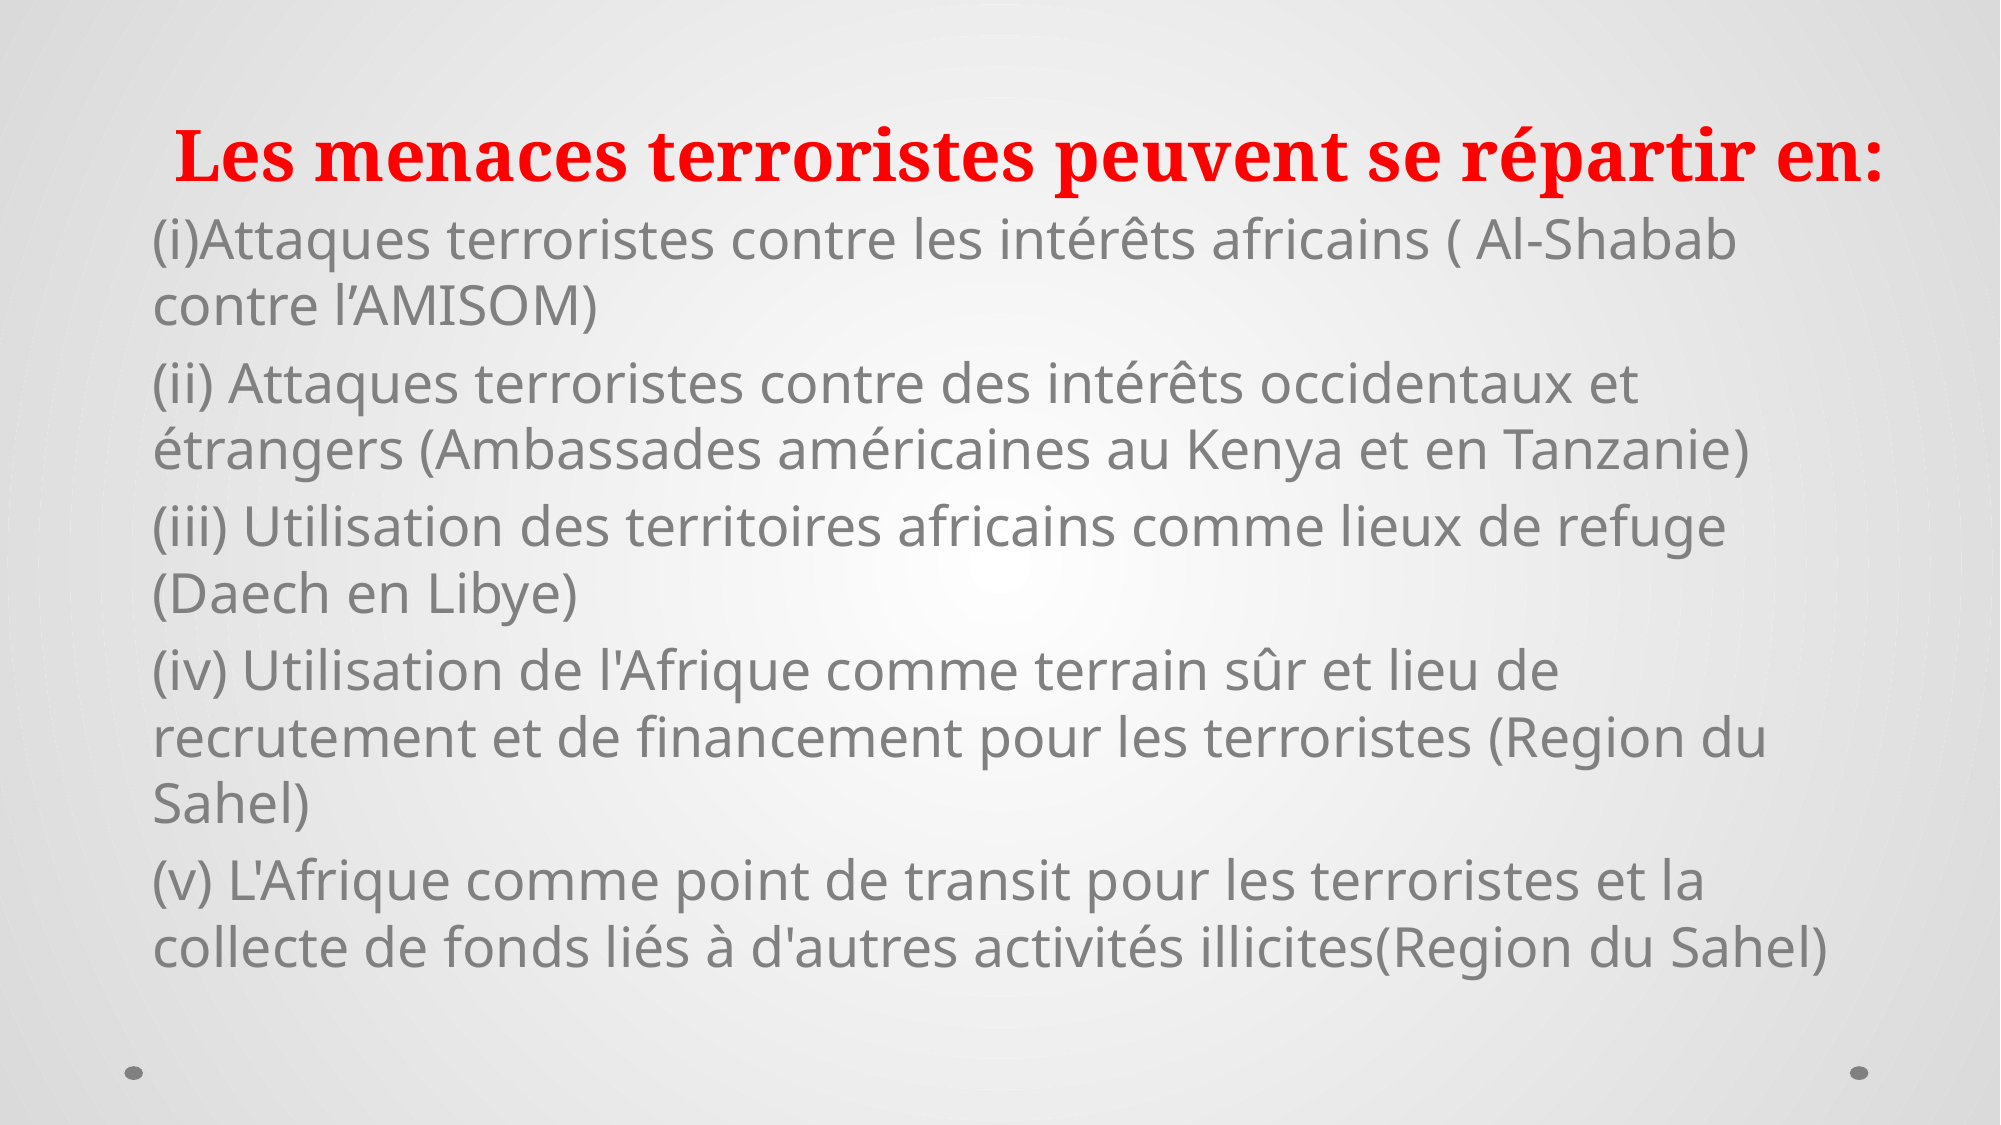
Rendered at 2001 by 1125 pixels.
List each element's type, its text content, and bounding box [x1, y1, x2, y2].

title Les menaces terroristes peuvent se répartir en: [154, 59, 1906, 203]
list (i)Attaques terroristes contre les intérêts africains ( Al-Shabab contre l’AMISOM) (ii) Attaques terroristes contre des intérêts occidentaux et étrangers (Ambassades américaines au Kenya et en Tanzanie) (iii) Utilisation des territoires africains comme lieux de refuge (Daech en Libye) (iv) Utilisation de l'Afrique comme terrain sûr et lieu de recrutement et de financement pour les terroristes (Region du Sahel) (v) L'Afrique comme point de transit pour les terroristes et la collecte de fonds liés à d'autres activités illicites(Region du Sahel) [137, 196, 1863, 1040]
